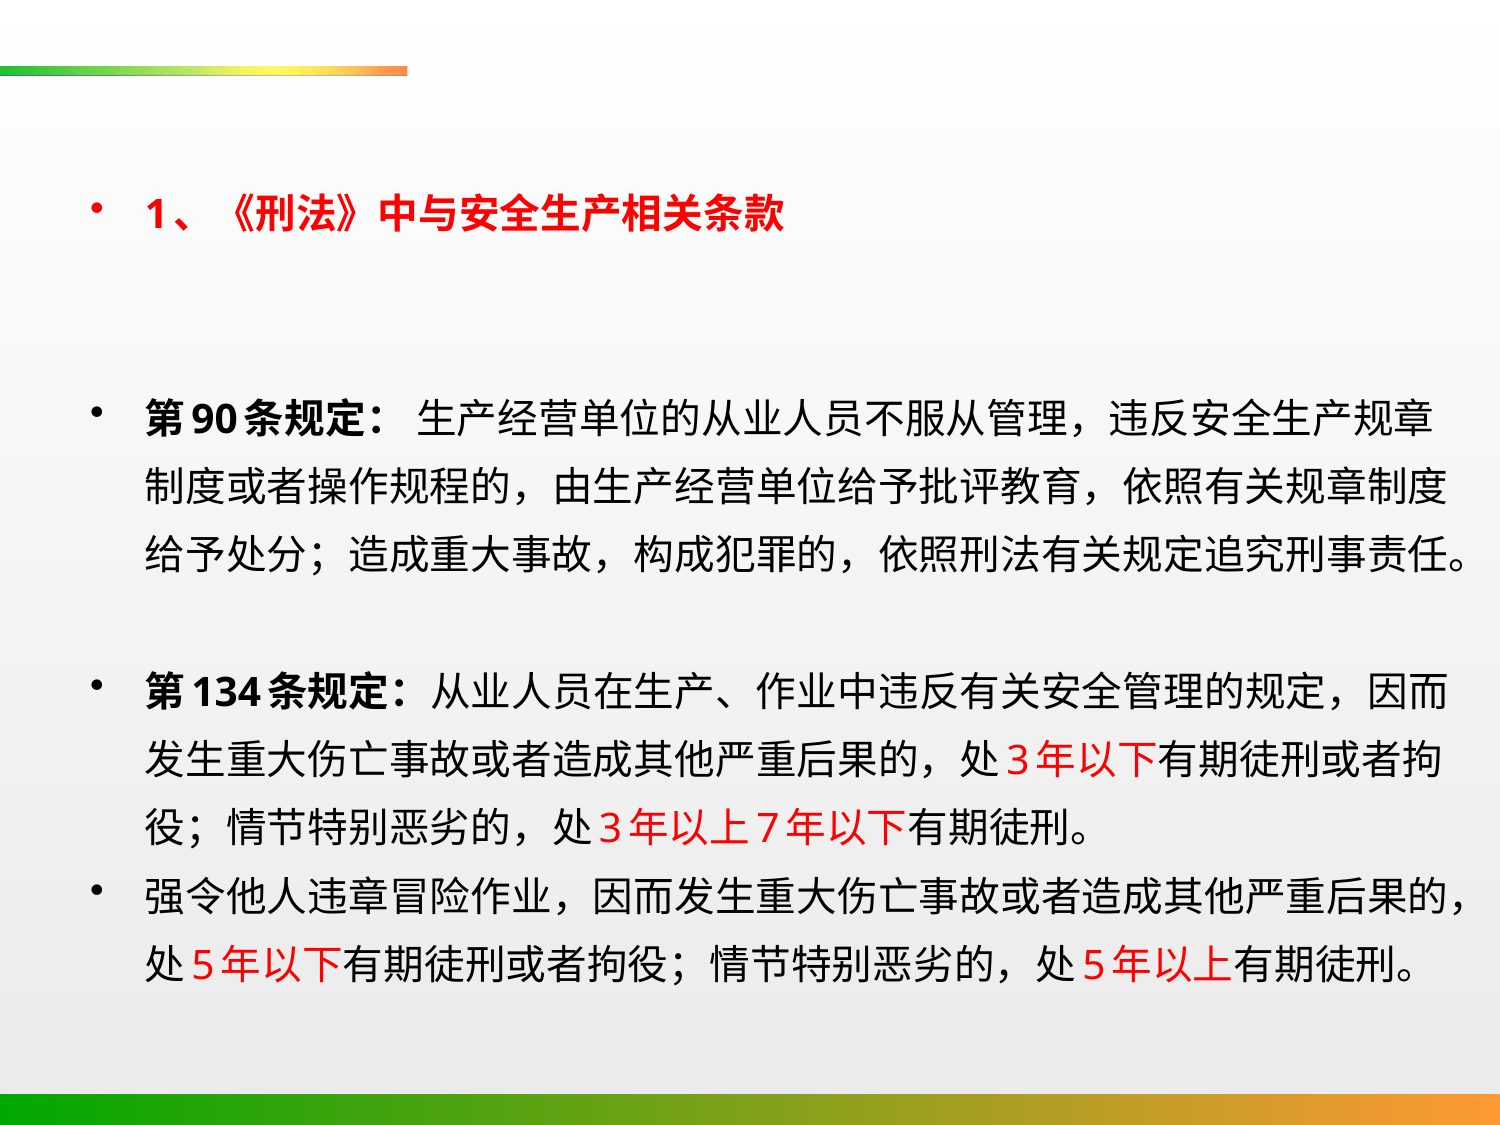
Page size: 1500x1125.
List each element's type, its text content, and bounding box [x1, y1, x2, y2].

picture [0, 66, 408, 76]
list 1、《刑法》中与安全生产相关条款 第90条规定： 生产经营单位的从业人员不服从管理，违反安全生产规章制度或者操作规程的，由生产经营单位给予批评教育，依照有关规章制度给予处分；造成重大事故，构成犯罪的，依照刑法有关规定追究刑事责任。 第134条规定：从业人员在生产、作业中违反有关安全管理的规定，因而发生重大伤亡事故或者造成其他严重后果的，处3年以下有期徒刑或者拘役；情节特别恶劣的，处3年以上7年以下有期徒刑。 强令他人违章冒险作业，因而发生重大伤亡事故或者造成其他严重后果的，处5年以下有期徒刑或者拘役；情节特别恶劣的，处5年以上有期徒刑。 [74, 160, 1466, 1102]
